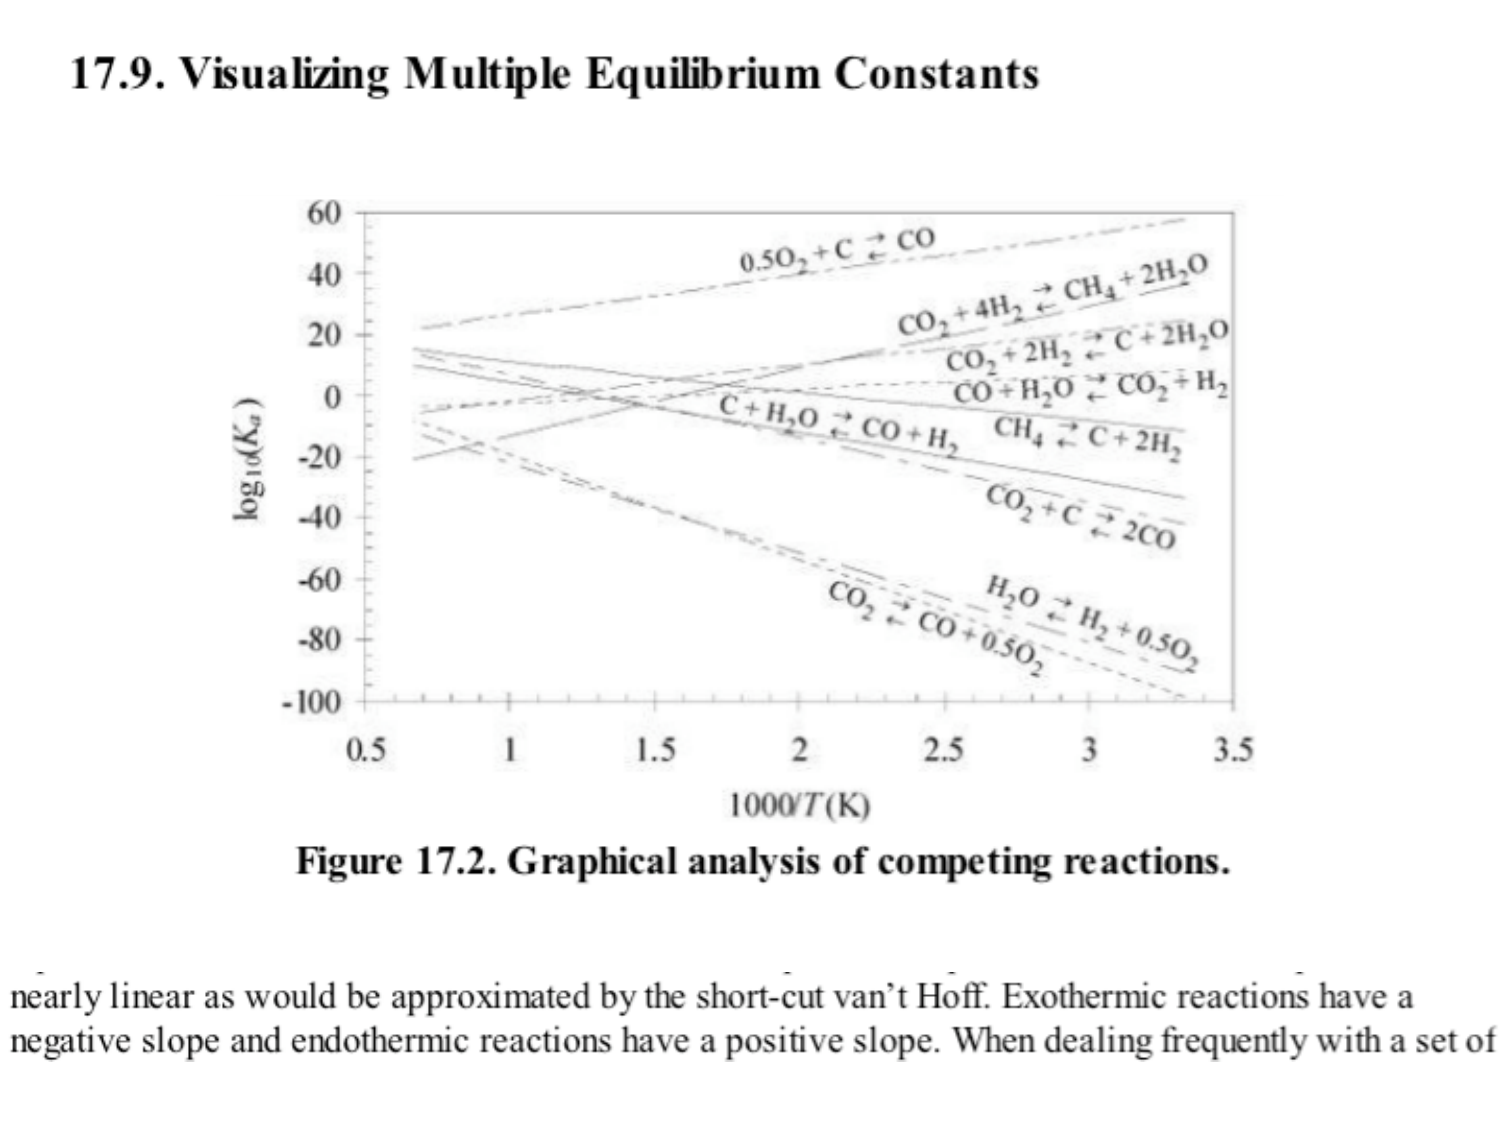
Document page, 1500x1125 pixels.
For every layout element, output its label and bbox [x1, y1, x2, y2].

picture [216, 194, 1284, 891]
picture [61, 32, 1054, 110]
picture [0, 972, 1500, 1062]
